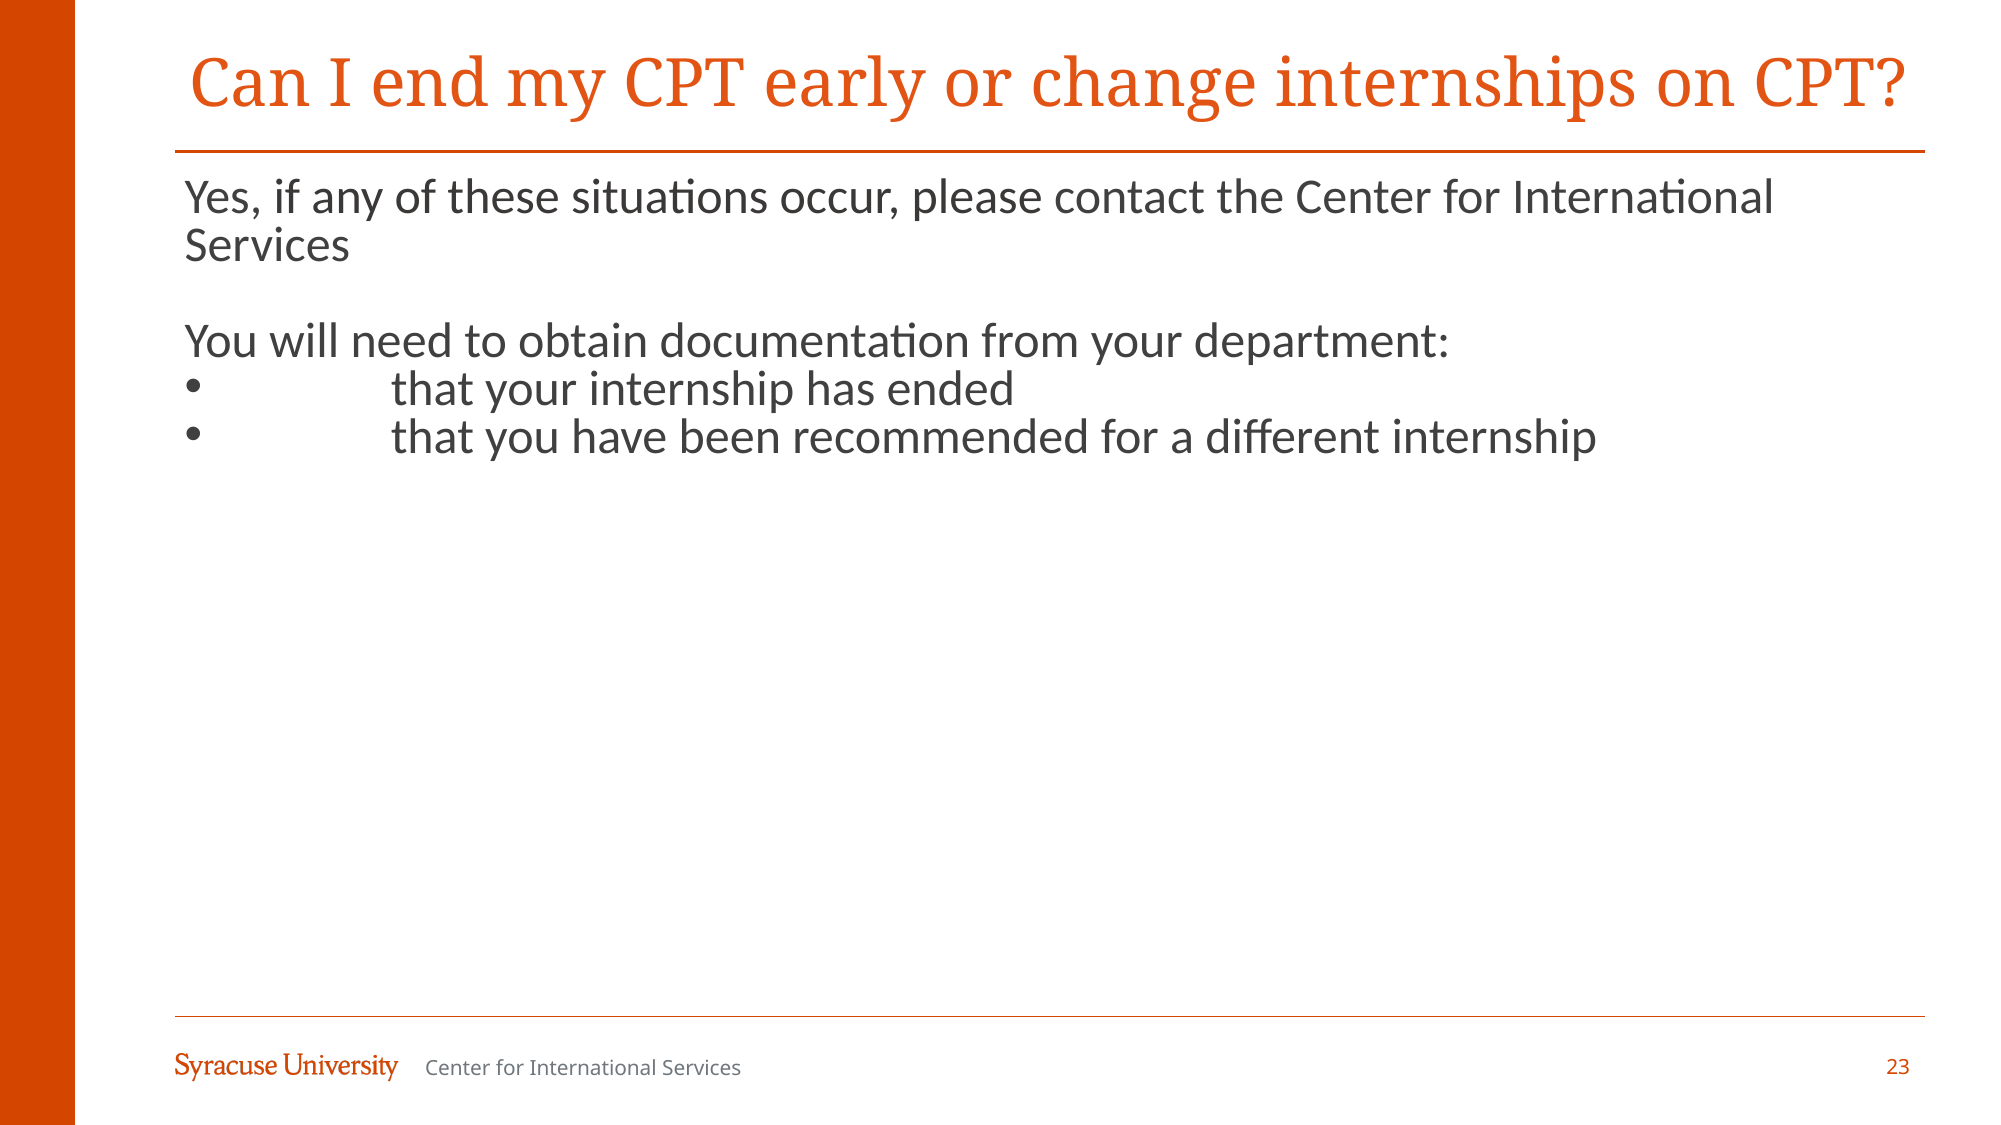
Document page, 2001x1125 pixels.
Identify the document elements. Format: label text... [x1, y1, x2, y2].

text_box Yes, if any of these situations occur, please contact the Center for International Services You will need to obtain documentation from your department: that your internship has ended that you have been recommended for a different internship [169, 167, 1876, 471]
picture [174, 1052, 399, 1082]
slide_number 23 [1825, 1037, 1925, 1099]
title Can I end my CPT early or change internships on CPT? [174, 41, 1925, 146]
list Center for International Services [410, 1039, 1825, 1098]
